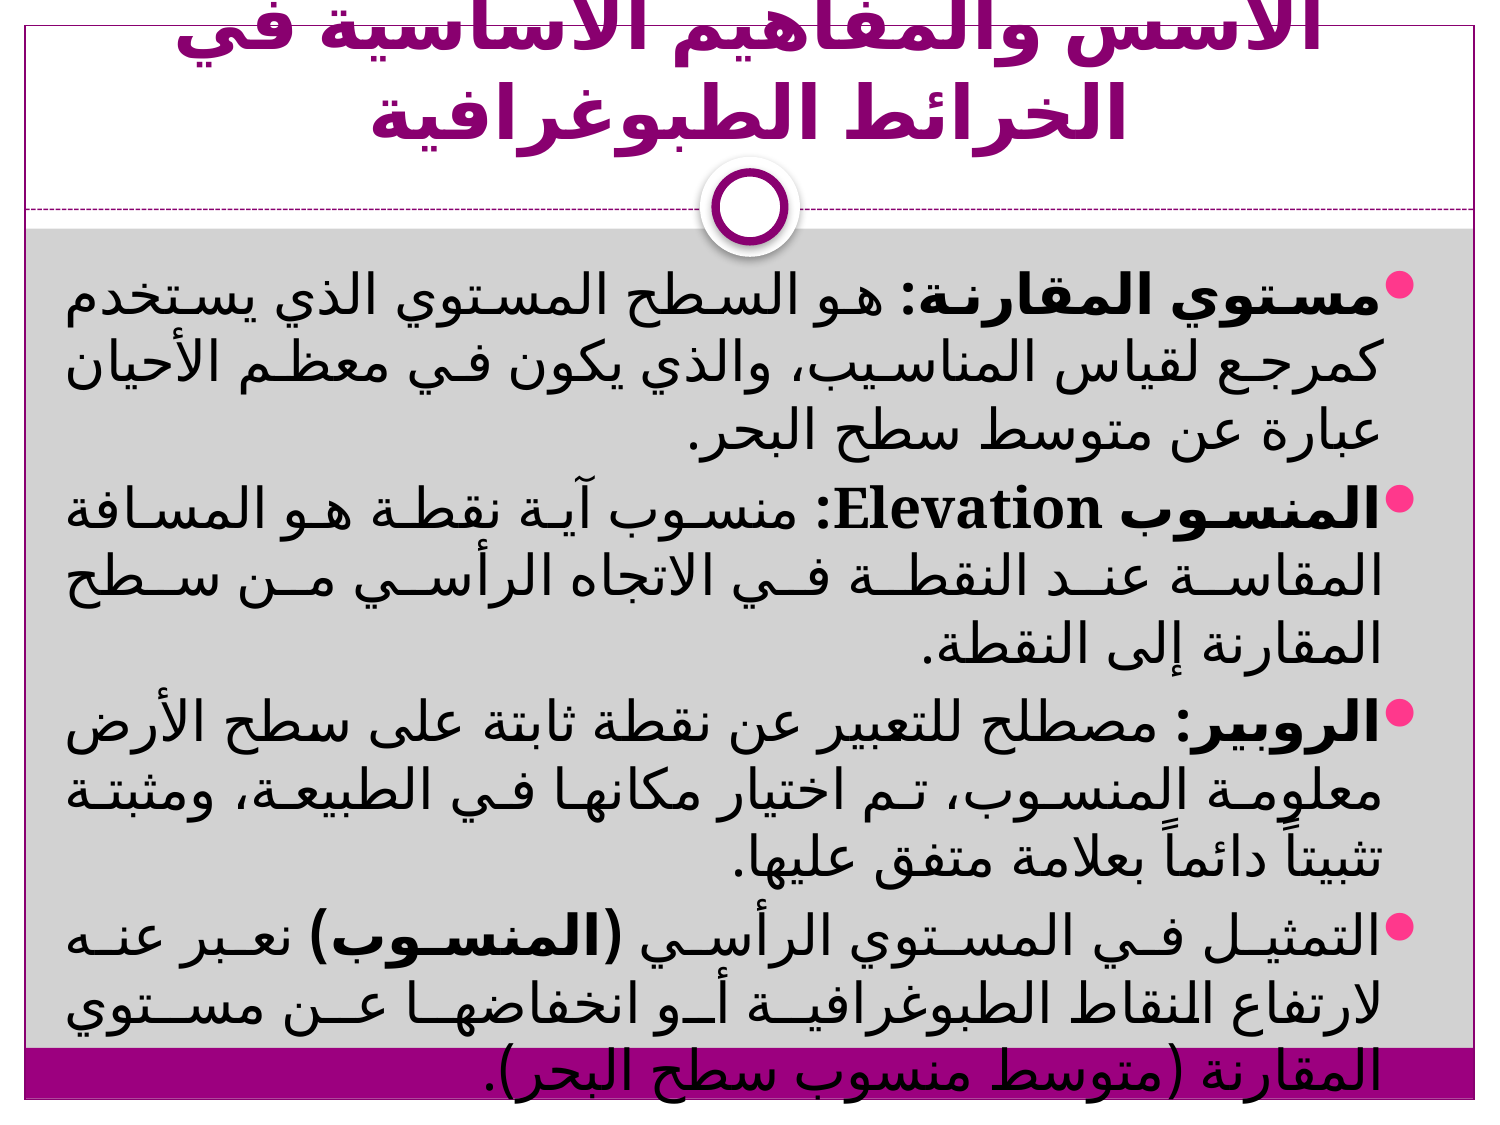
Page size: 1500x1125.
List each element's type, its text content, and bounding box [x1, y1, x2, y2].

title الأسس والمفاهيم الأساسية في الخرائط الطبوغرافية [49, 37, 1450, 162]
list مستوي المقارنة: هو السطح المستوي الذي يستخدم كمرجع لقياس المناسيب، والذي يكون في معظم الأحيان عبارة عن متوسط سطح البحر. المنسوب Elevation: منسوب آية نقطة هو المسافة المقاسة عند النقطة في الاتجاه الرأسي من سطح المقارنة إلى النقطة. الروبير: مصطلح للتعبير عن نقطة ثابتة على سطح الأرض معلومة المنسوب، تم اختيار مكانها في الطبيعة، ومثبتة تثبيتاً دائماً بعلامة متفق عليها. التمثيل في المستوي الرأسي (المنسوب) نعبر عنه لارتفاع النقاط الطبوغرافية أو انخفاضها عن مستوي المقارنة (متوسط منسوب سطح البحر). [49, 250, 1445, 1001]
